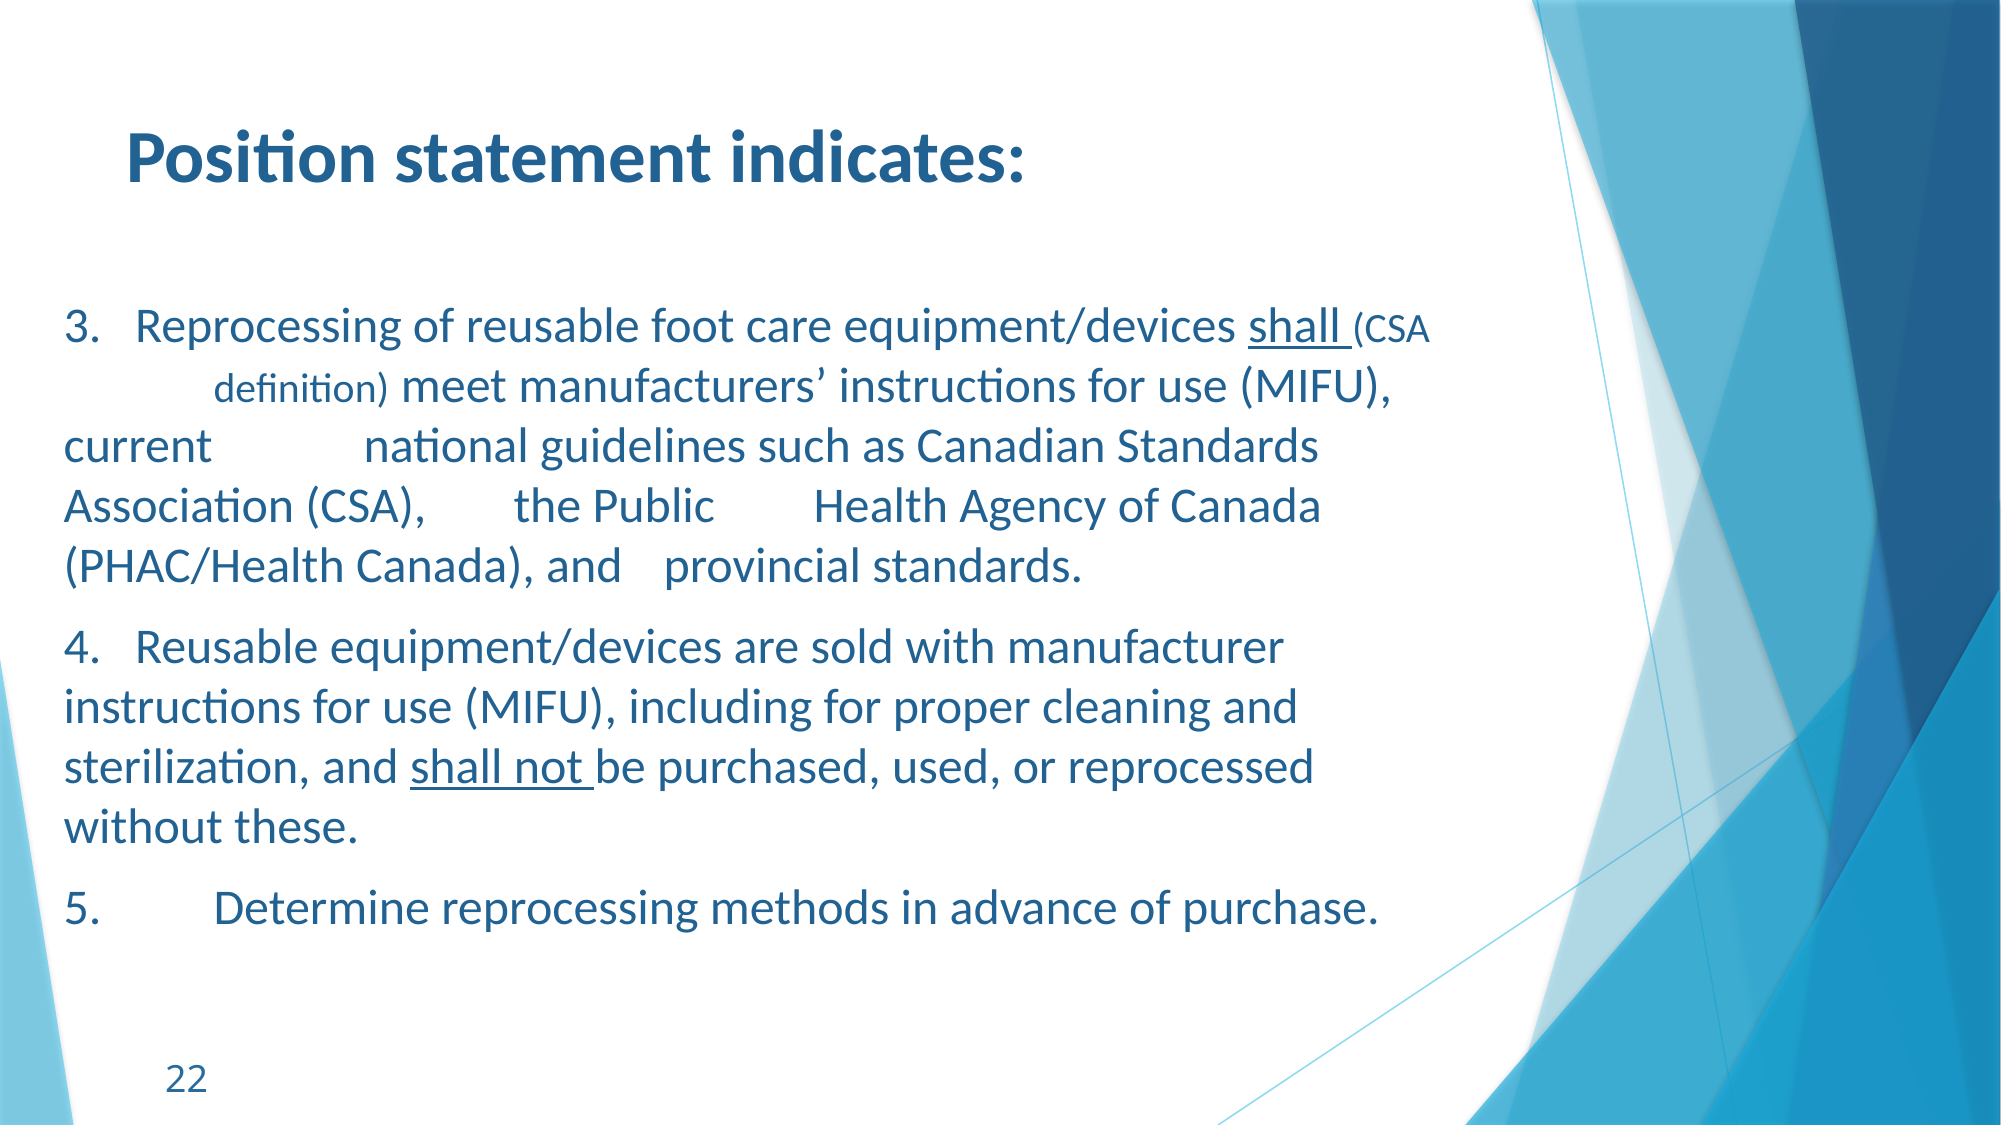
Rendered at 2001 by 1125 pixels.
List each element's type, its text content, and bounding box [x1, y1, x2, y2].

list 3. Reprocessing of reusable foot care equipment/devices shall (CSA definition) meet manufacturers’ instructions for use (MIFU), current national guidelines such as Canadian Standards Association (CSA), the Public Health Agency of Canada (PHAC/Health Canada), and provincial standards. 4. Reusable equipment/devices are sold with manufacturer instructions for use (MIFU), including for proper cleaning and sterilization, and shall not be purchased, used, or reprocessed without these. 5. Determine reprocessing methods in advance of purchase. [48, 285, 1522, 1025]
slide_number 22 [111, 1050, 224, 1111]
title Position statement indicates: [111, 99, 1522, 285]
